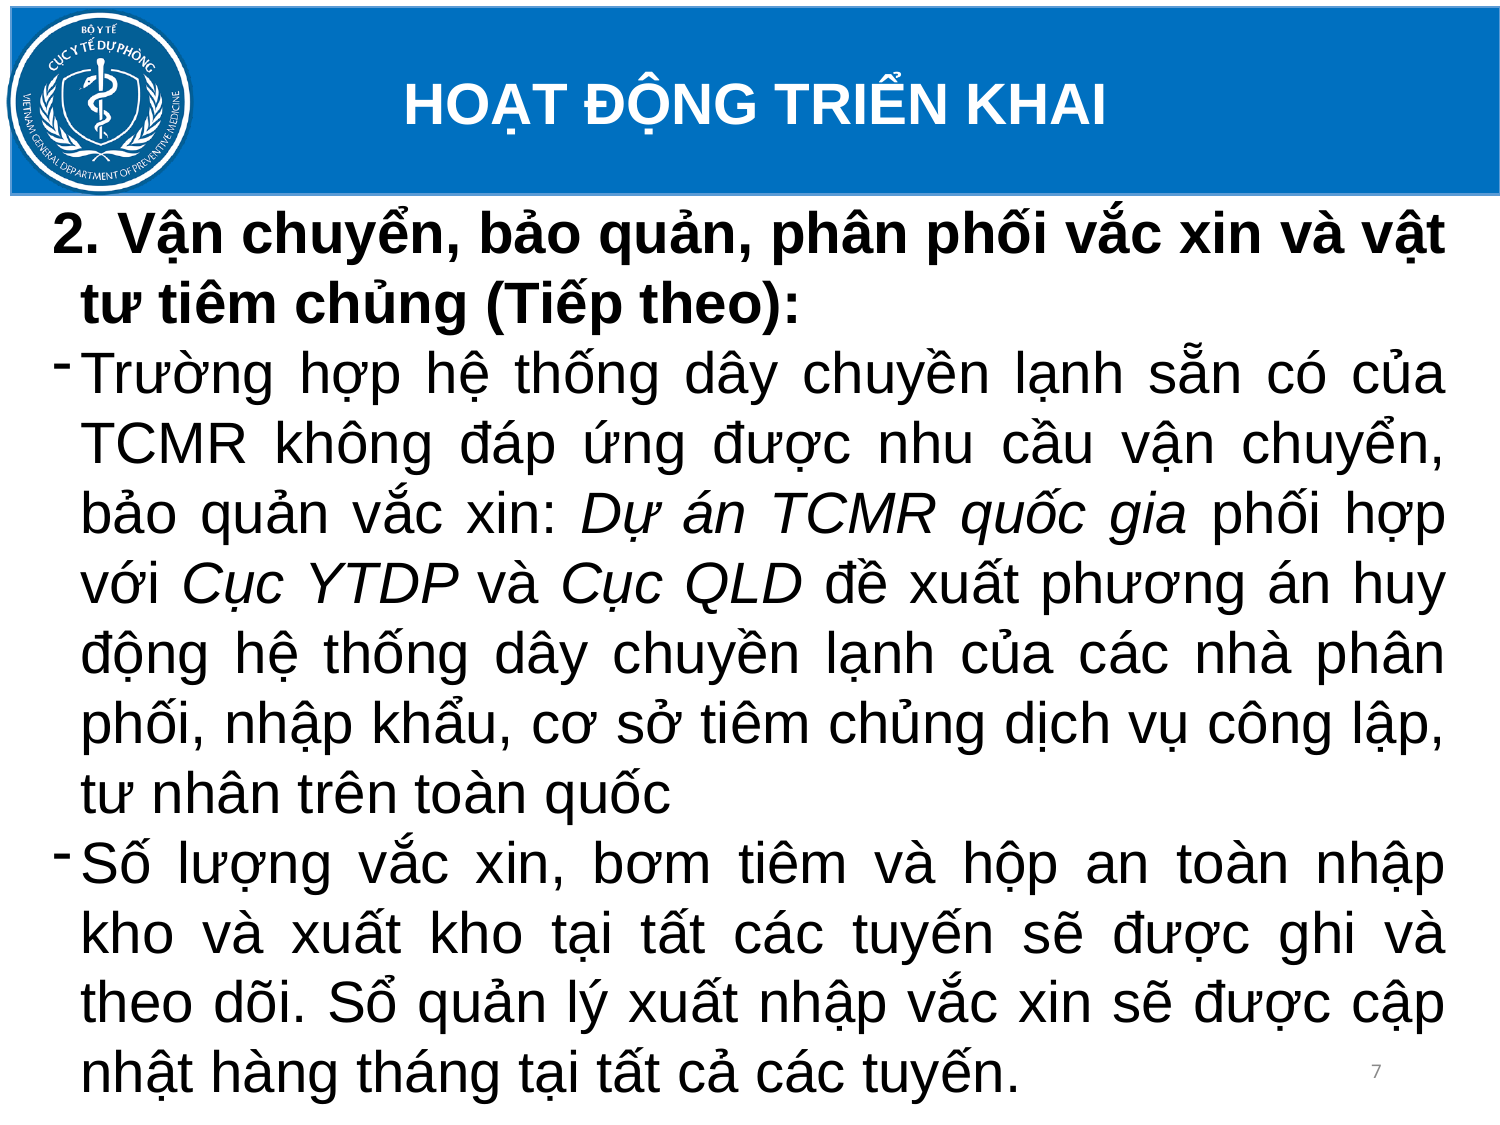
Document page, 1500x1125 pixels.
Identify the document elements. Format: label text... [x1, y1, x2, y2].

text_box HOẠT ĐỘNG TRIỂN KHAI [10, 6, 1500, 196]
picture [5, 7, 195, 196]
slide_number 7 [1059, 1042, 1397, 1103]
text_box 2. Vận chuyển, bảo quản, phân phối vắc xin và vật tư tiêm chủng (Tiếp theo): Trường hợp hệ thống dây chuyền lạnh sẵn có của TCMR không đáp ứng được nhu cầu vận chuyển, bảo quản vắc xin: Dự án TCMR quốc gia phối hợp với Cục YTDP và Cục QLD đề xuất phương án huy động hệ thống dây chuyền lạnh của các nhà phân phối, nhập khẩu, cơ sở tiêm chủng dịch vụ công lập, tư nhân trên toàn quốc Số lượng vắc xin, bơm tiêm và hộp an toàn nhập kho và xuất kho tại tất các tuyến sẽ được ghi và theo dõi. Sổ quản lý xuất nhập vắc xin sẽ được cập nhật hàng tháng tại tất cả các tuyến. [37, 187, 1463, 1038]
